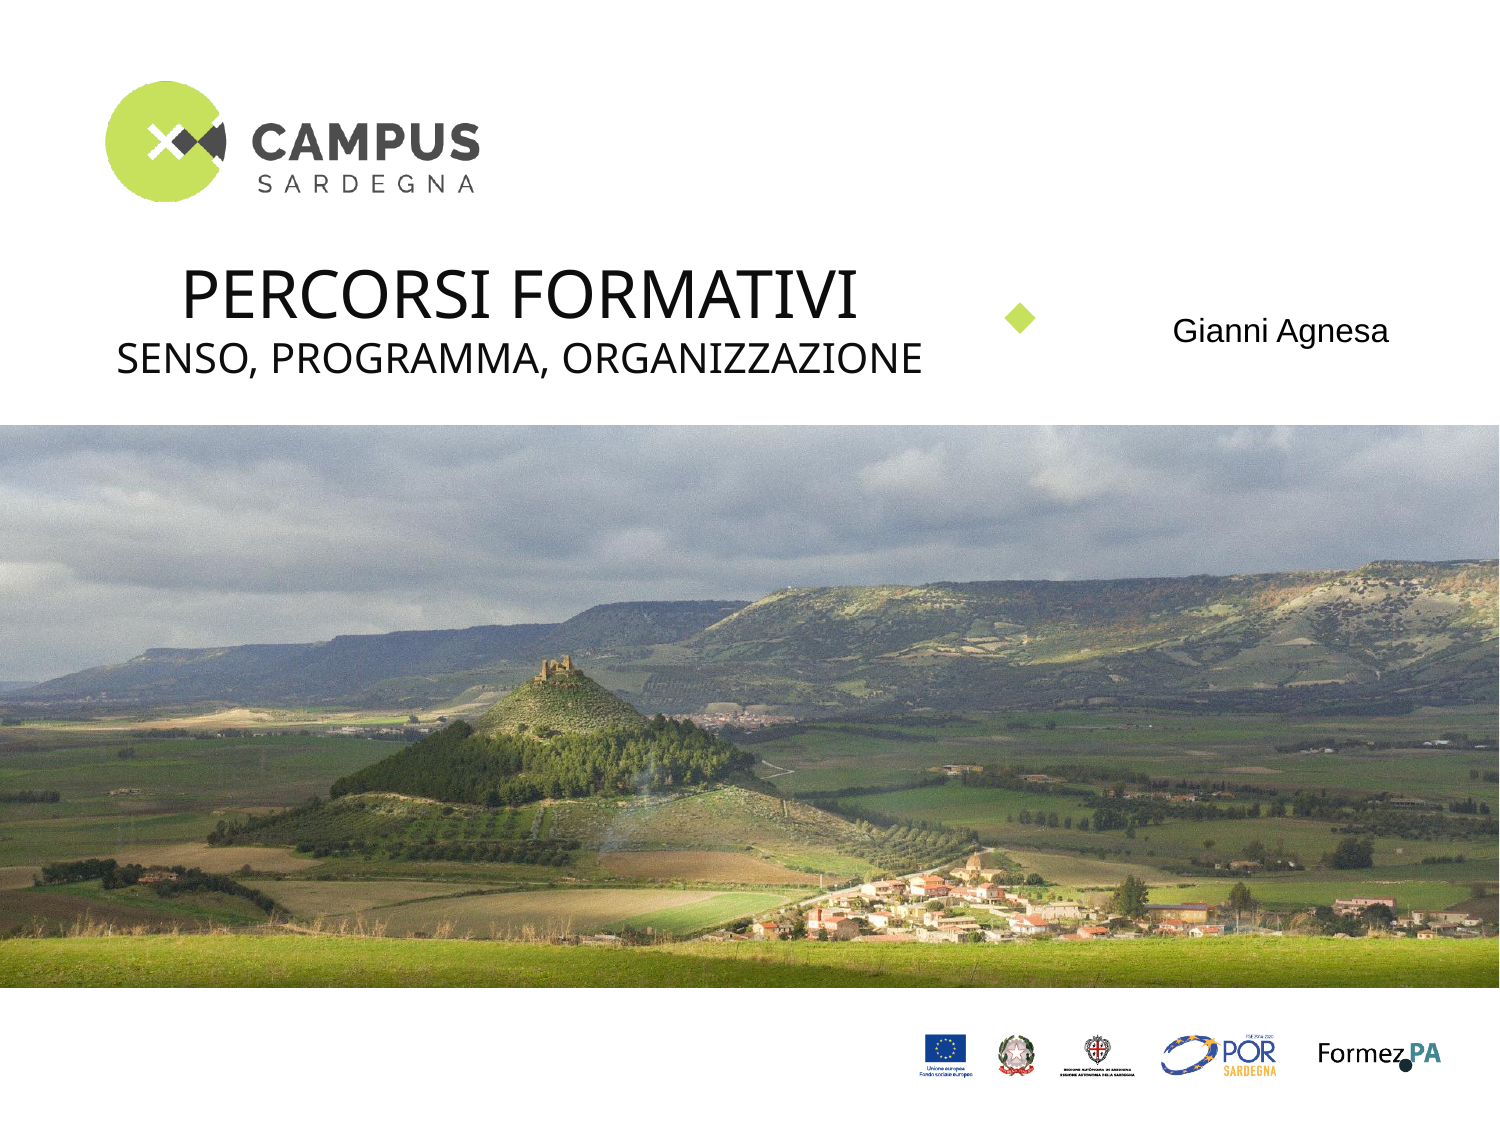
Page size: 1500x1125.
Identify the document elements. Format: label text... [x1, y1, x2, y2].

text_box Gianni Agnesa [1103, 302, 1459, 357]
text_box [1004, 302, 1036, 334]
picture [915, 1028, 1441, 1082]
picture [59, 23, 532, 261]
title PERCORSI FORMATIVI SENSO, PROGRAMMA, ORGANIZZAZIONE [41, 226, 999, 407]
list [0, 424, 1500, 988]
